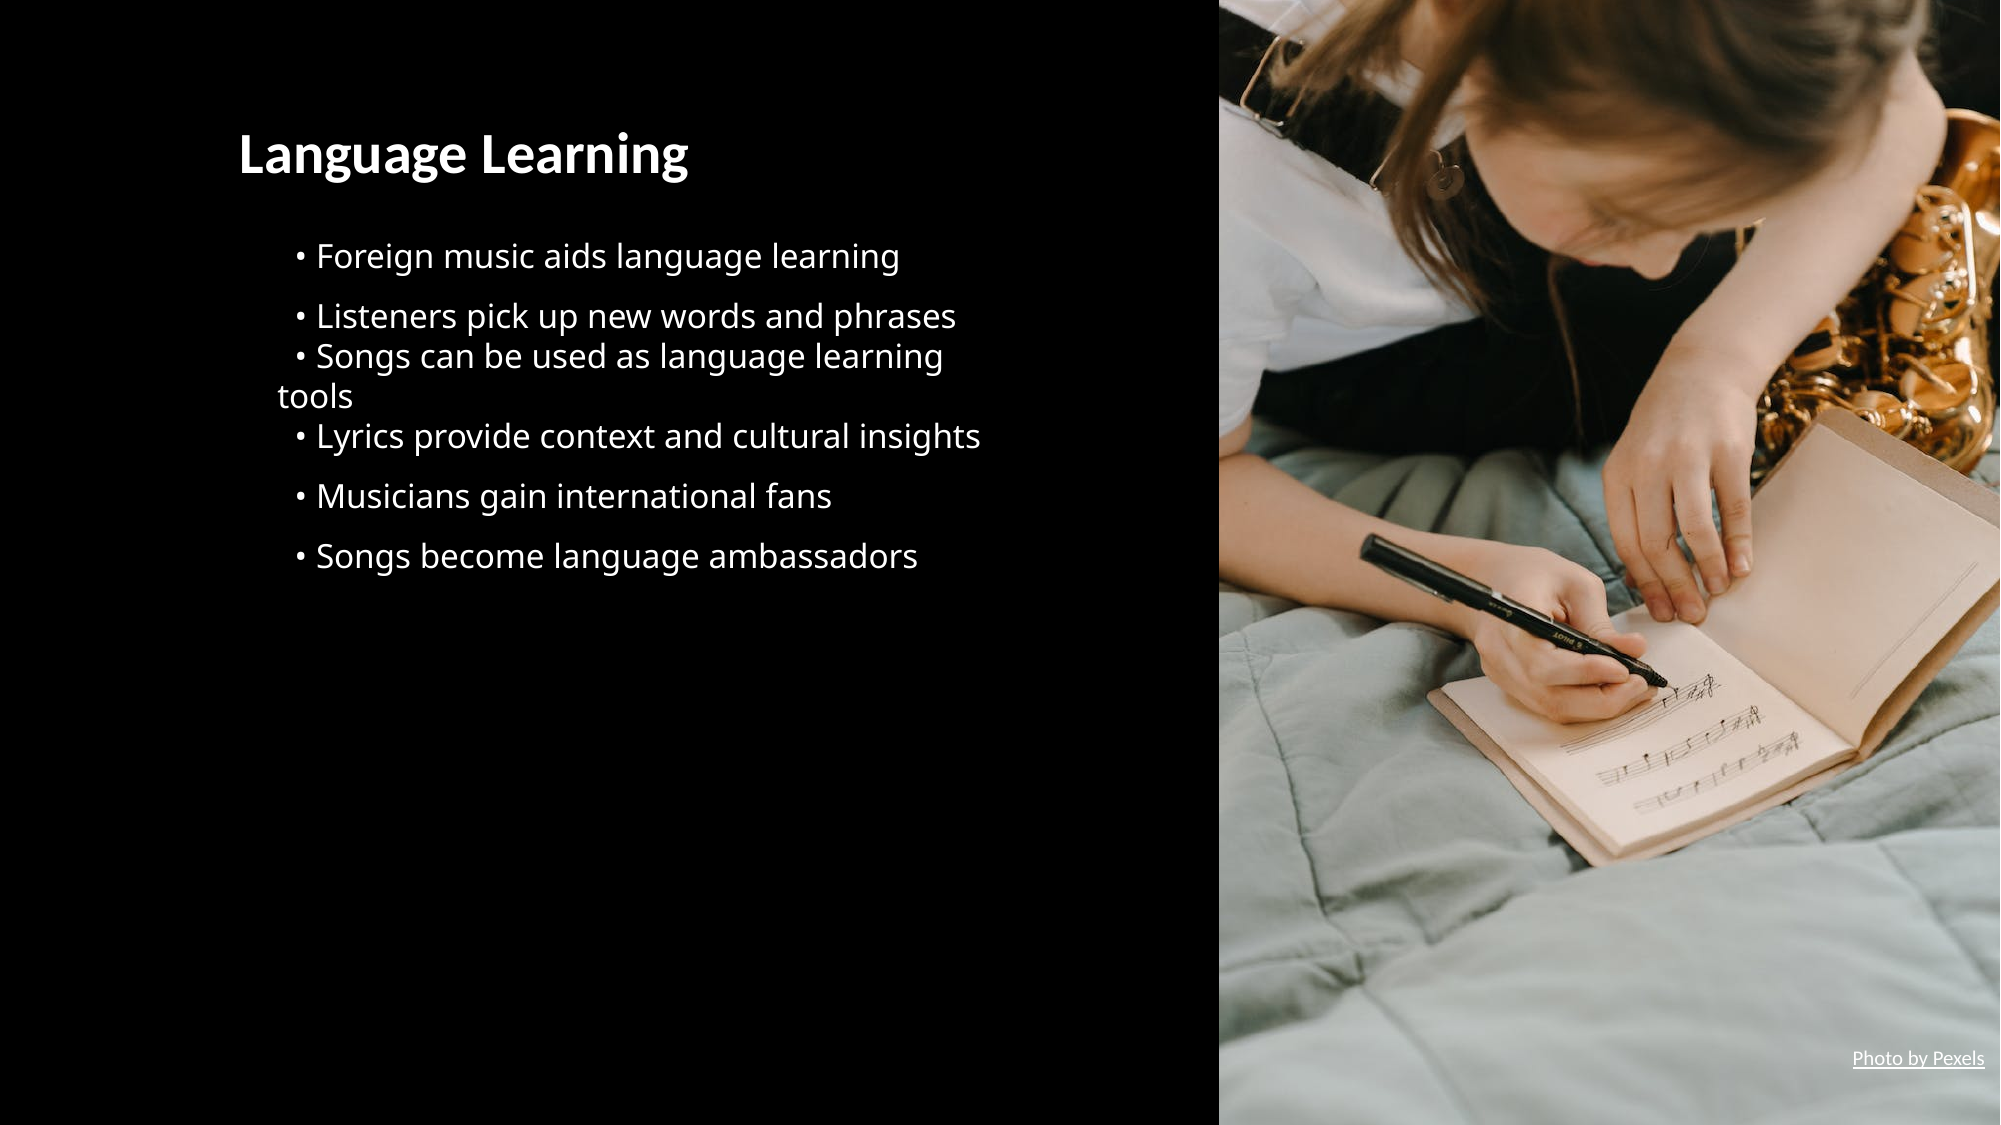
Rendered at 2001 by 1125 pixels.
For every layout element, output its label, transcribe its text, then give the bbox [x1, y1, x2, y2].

text_box • Songs can be used as language learning tools [262, 337, 1013, 397]
text_box • Songs become language ambassadors [262, 517, 1013, 593]
picture [1219, 0, 2000, 1125]
text_box • Musicians gain international fans [262, 457, 1013, 517]
text_box • Listeners pick up new words and phrases [262, 277, 1013, 337]
text_box Language Learning [225, 112, 1219, 188]
text_box • Foreign music aids language learning [262, 217, 1013, 277]
text_box • Lyrics provide context and cultural insights [262, 397, 1013, 457]
